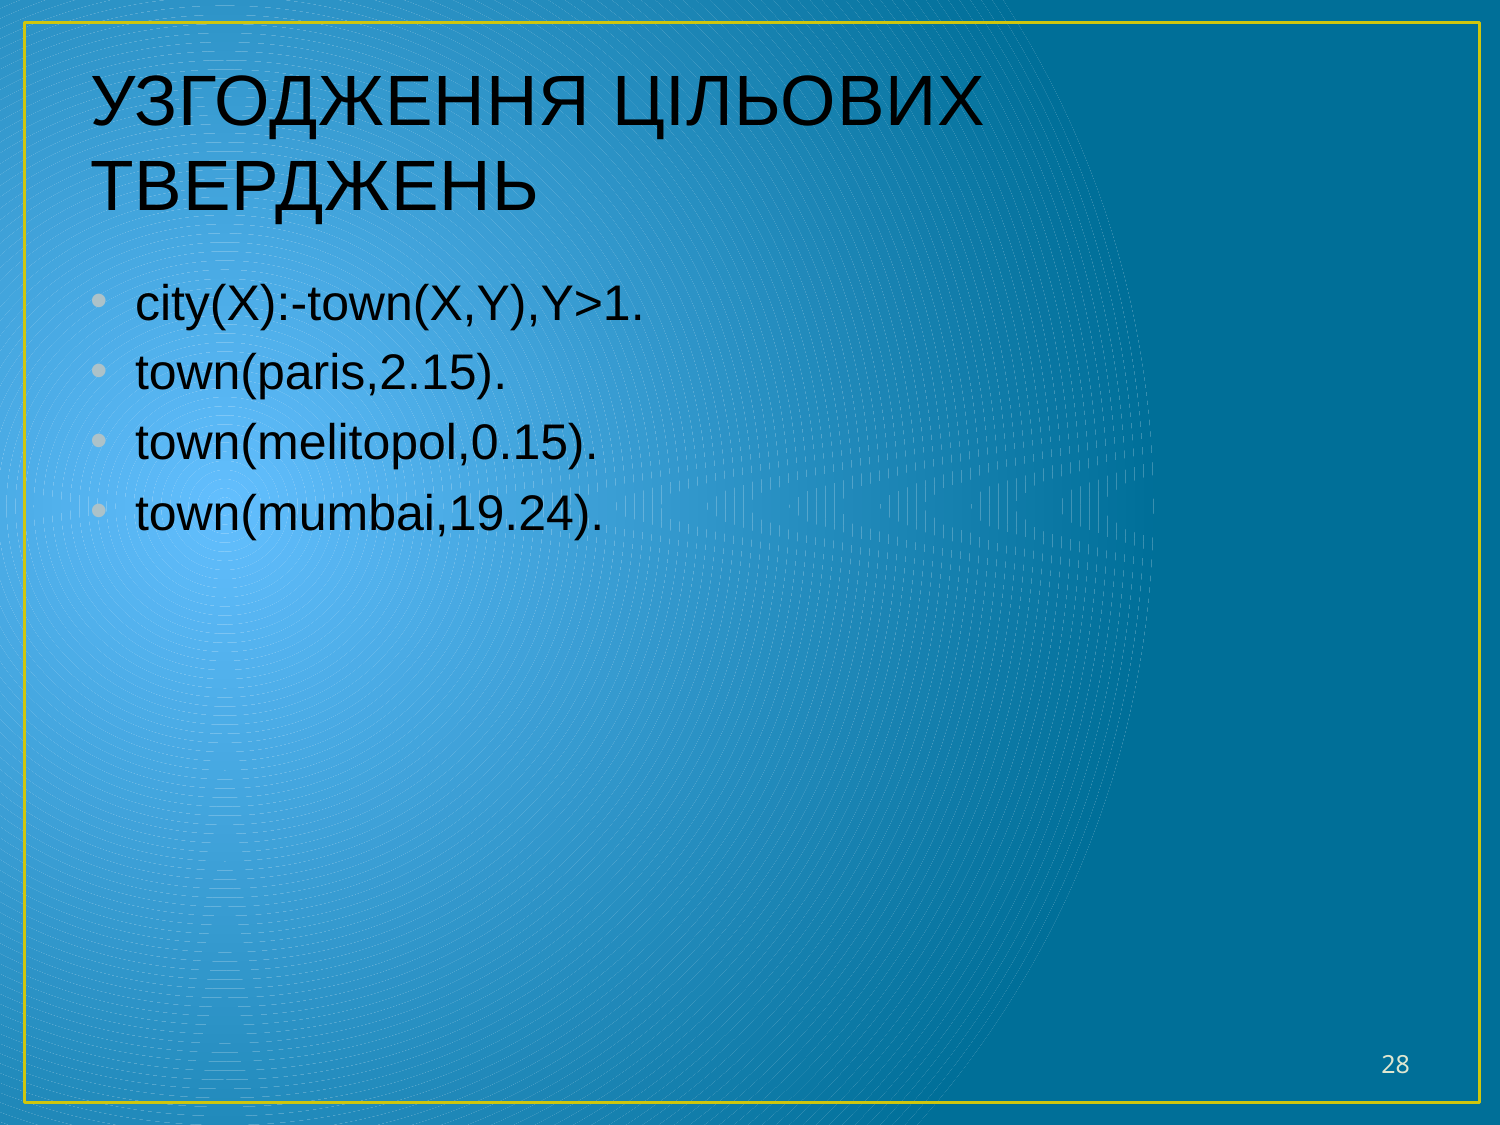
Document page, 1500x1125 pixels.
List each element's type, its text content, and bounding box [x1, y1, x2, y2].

slide_number 28 [1074, 1035, 1425, 1096]
title Узгодження цільових тверджень [75, 45, 1425, 233]
list city(X):-town(X,Y),Y>1. town(paris,2.15). town(melitopol,0.15). town(mumbai,19.24). [75, 262, 1425, 1005]
